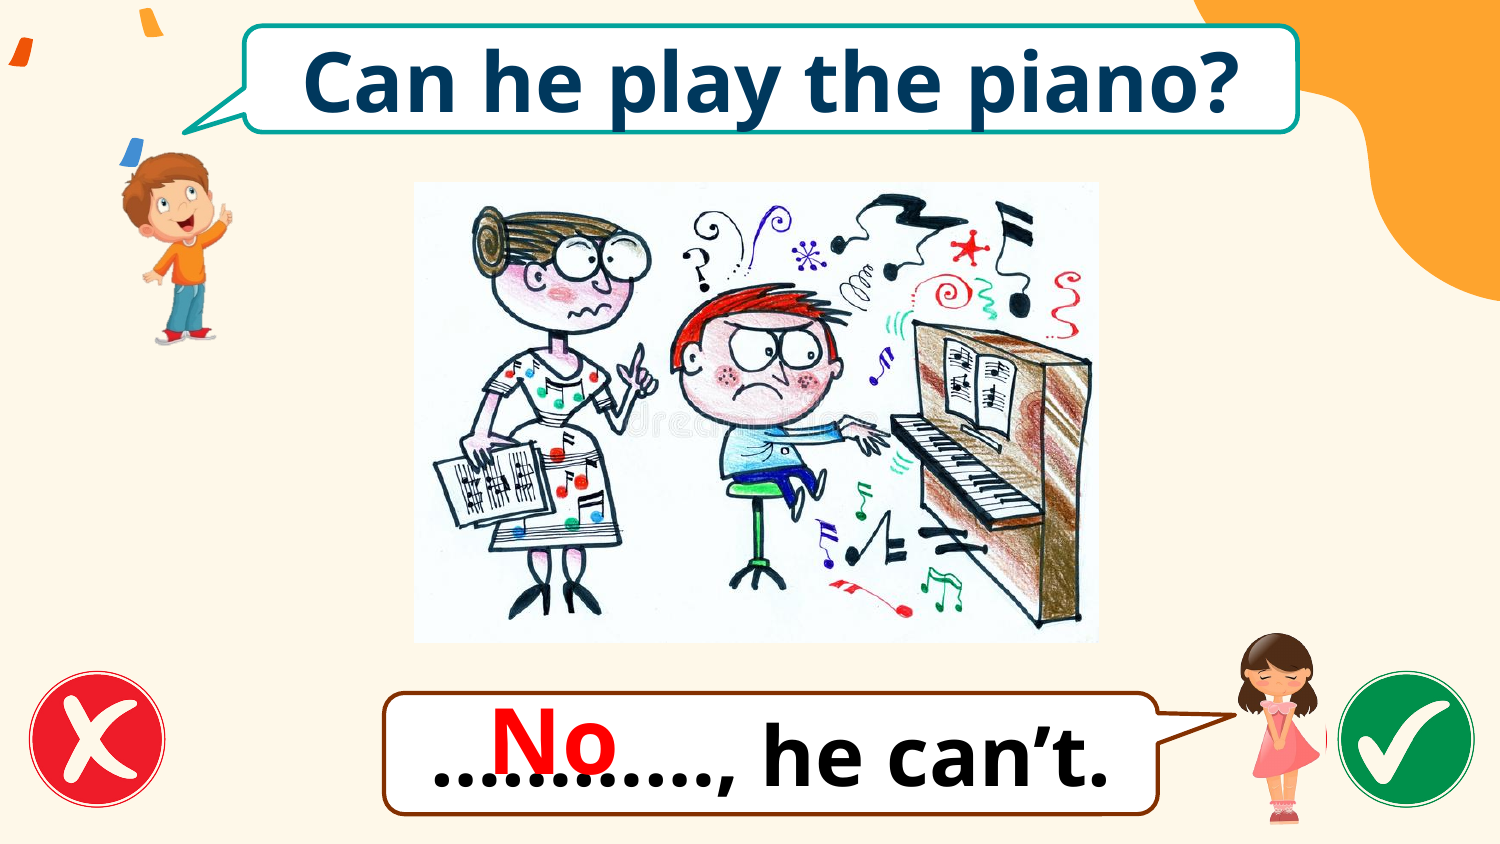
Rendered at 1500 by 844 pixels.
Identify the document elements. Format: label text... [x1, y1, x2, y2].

text_box …………, he can’t. [381, 690, 1195, 817]
picture [23, 665, 175, 813]
text_box Can he play the piano? [181, 23, 1300, 136]
picture [120, 148, 239, 346]
picture [1200, 617, 1477, 830]
text_box No [473, 675, 757, 801]
picture [414, 181, 1099, 644]
